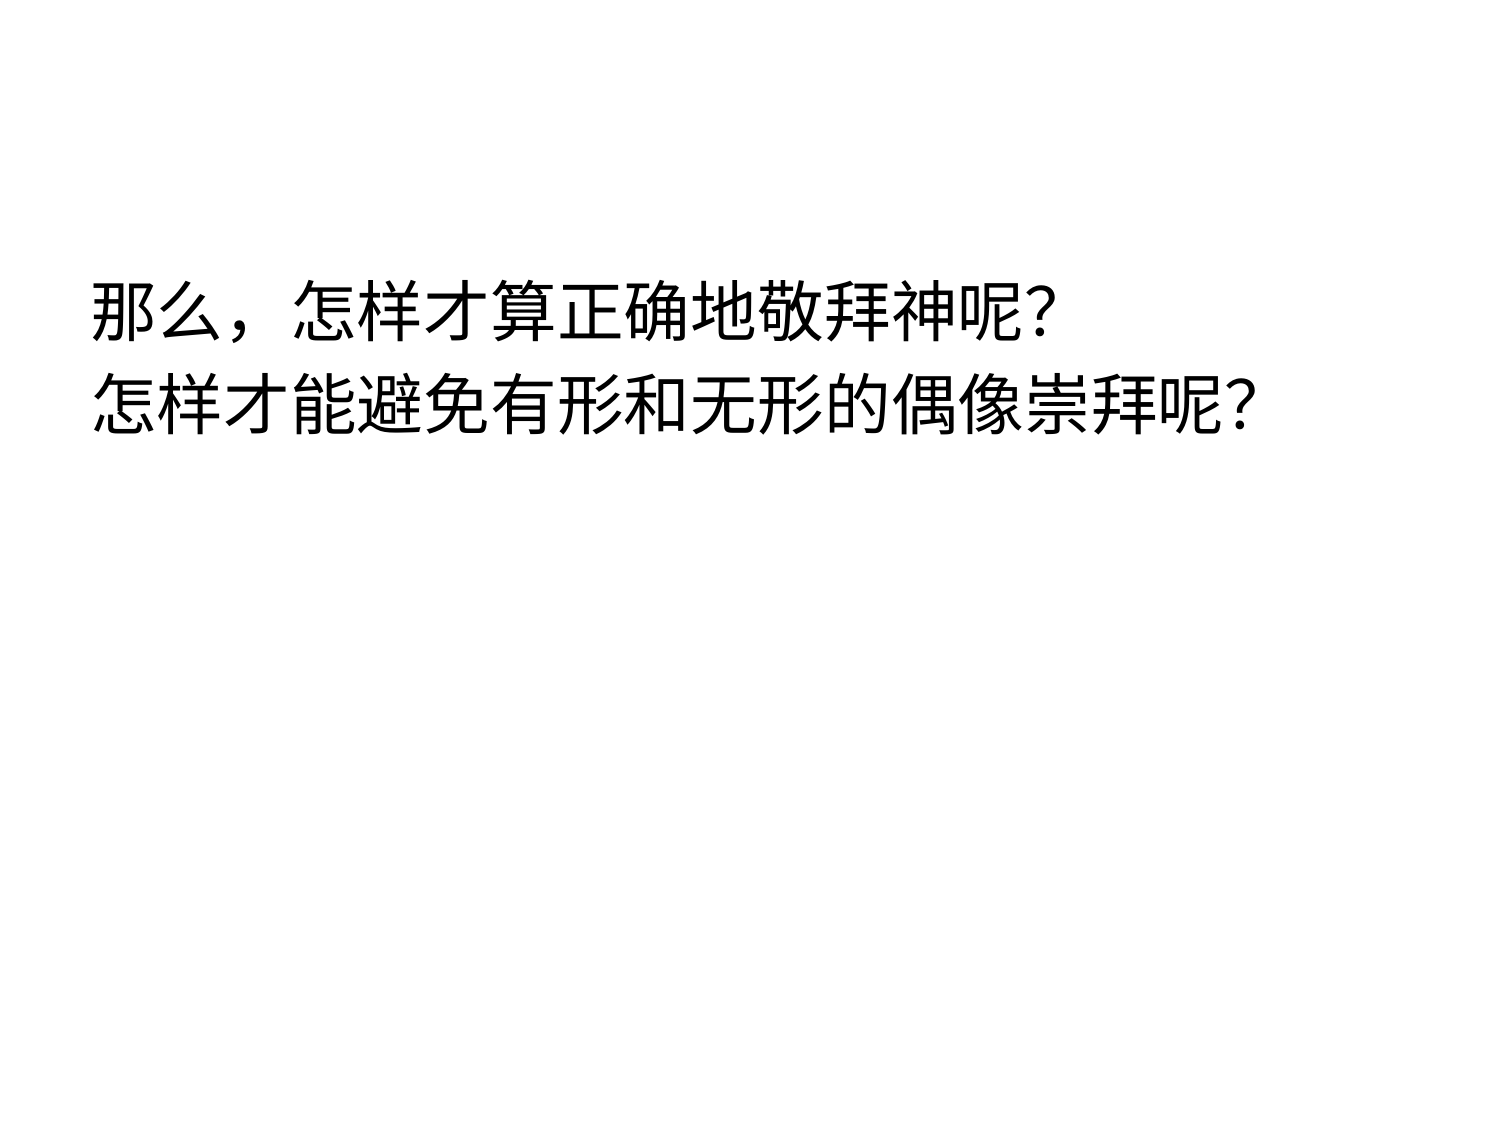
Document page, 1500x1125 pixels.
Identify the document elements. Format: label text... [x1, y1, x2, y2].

list 那么，怎样才算正确地敬拜神呢？ 怎样才能避免有形和无形的偶像崇拜呢？ [75, 262, 1425, 1005]
